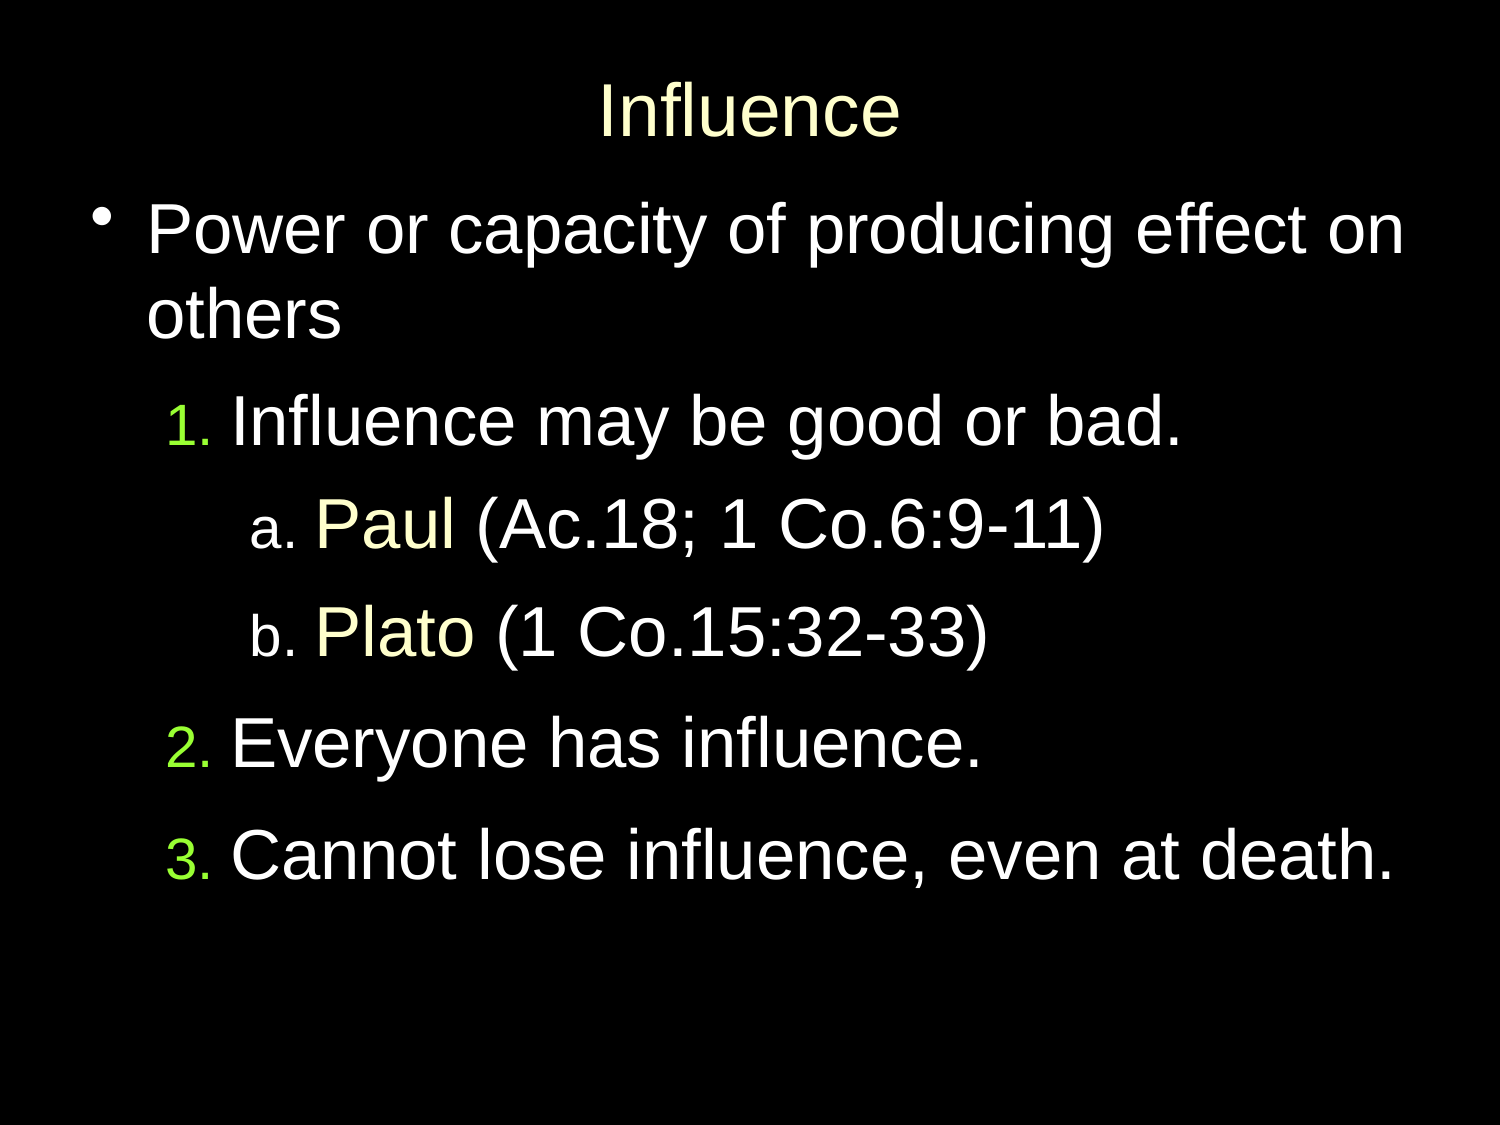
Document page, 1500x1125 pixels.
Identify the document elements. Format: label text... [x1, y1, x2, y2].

list Power or capacity of producing effect on others 1. Influence may be good or bad. a. Paul (Ac.18; 1 Co.6:9-11) b. Plato (1 Co.15:32-33) 2. Everyone has influence. 3. Cannot lose influence, even at death. [75, 174, 1425, 1025]
title Influence [75, 12, 1425, 174]
